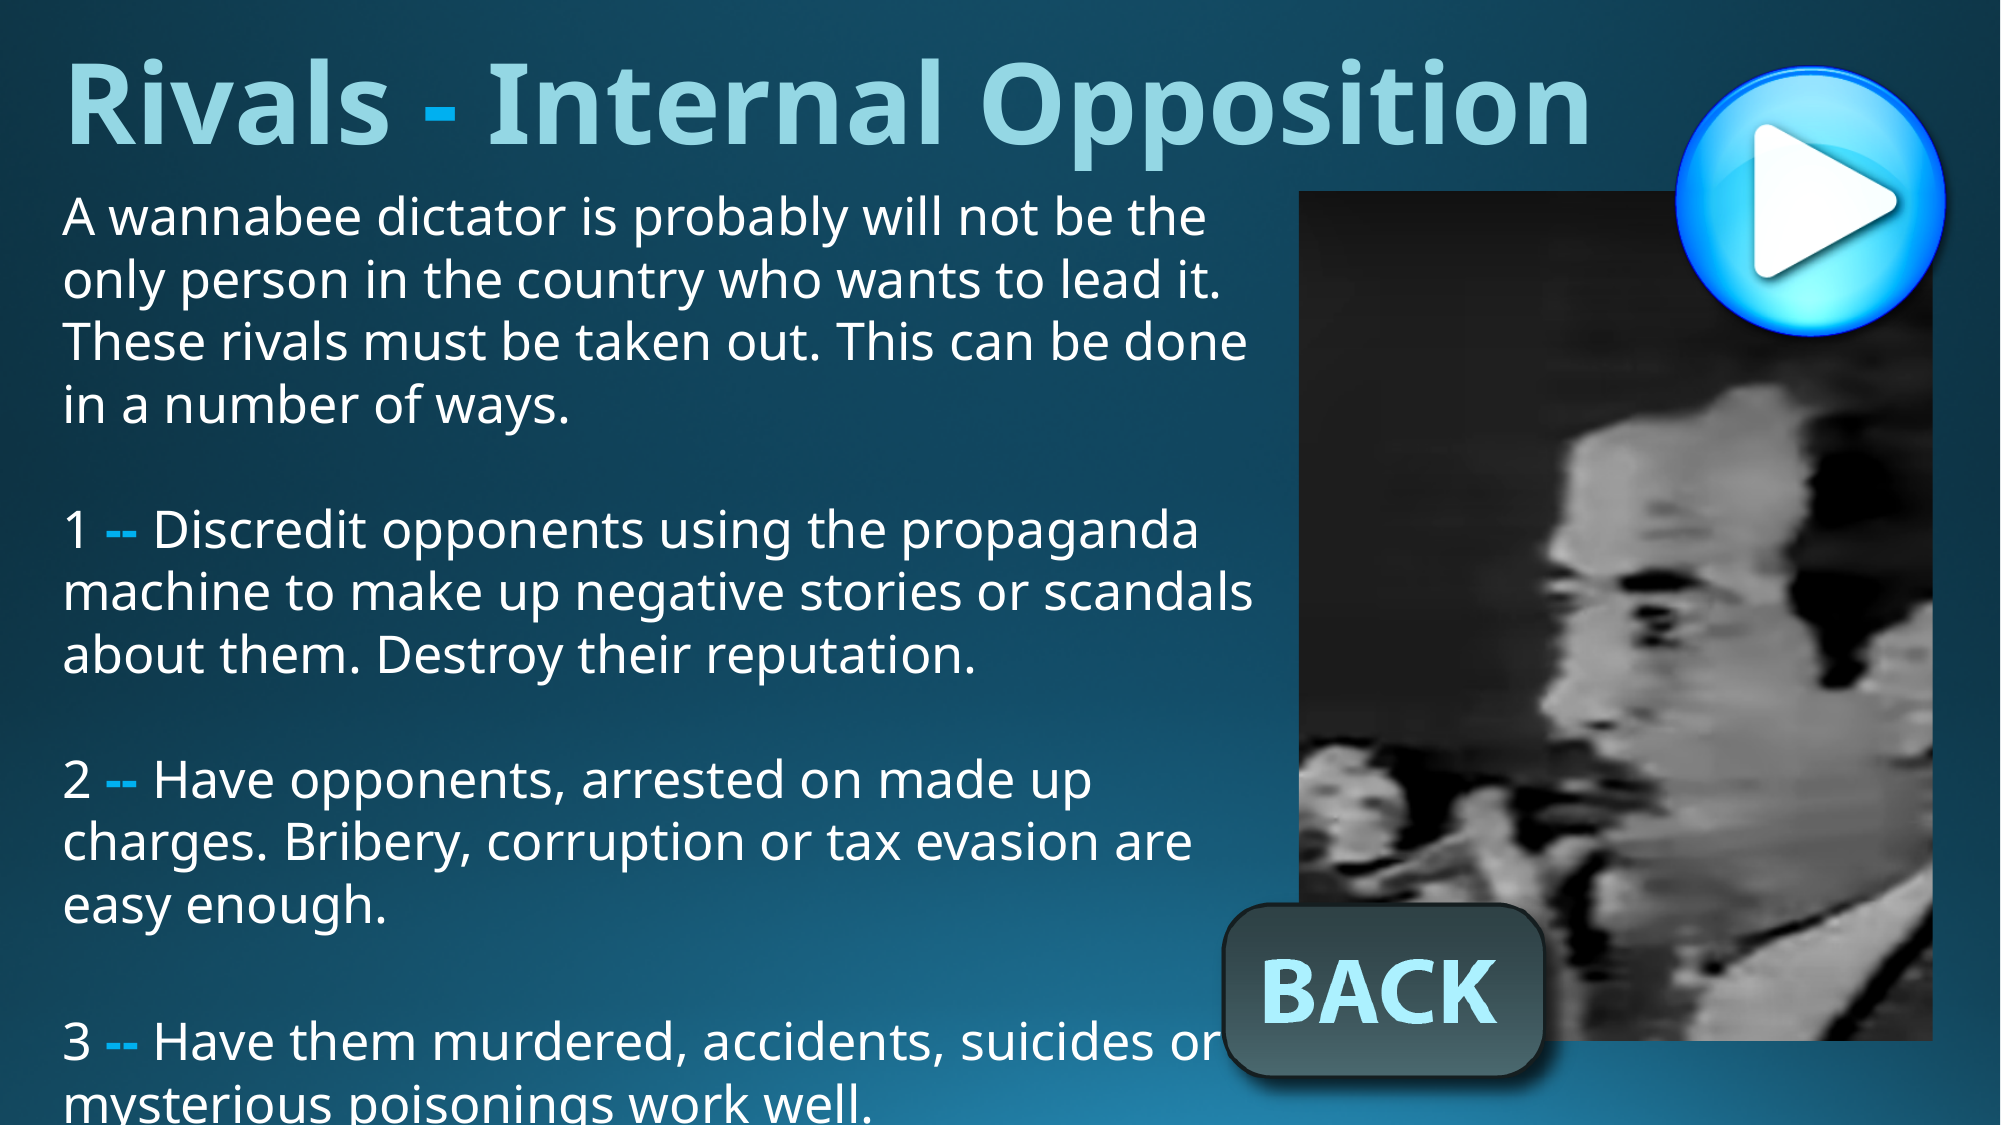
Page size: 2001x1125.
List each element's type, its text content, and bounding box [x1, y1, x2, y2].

title Rivals - Internal Opposition [47, 10, 1773, 176]
text_box A wannabee dictator is probably will not be the only person in the country who wants to lead it. These rivals must be taken out. This can be done in a number of ways. 1 -- Discredit opponents using the propaganda machine to make up negative stories or scandals about them. Destroy their reputation. 2 -- Have opponents, arrested on made up charges. Bribery, corruption or tax evasion are easy enough. 3 -- Have them murdered, accidents, suicides or mysterious poisonings work well. [47, 176, 1299, 1125]
picture [0, 0, 2001, 1125]
